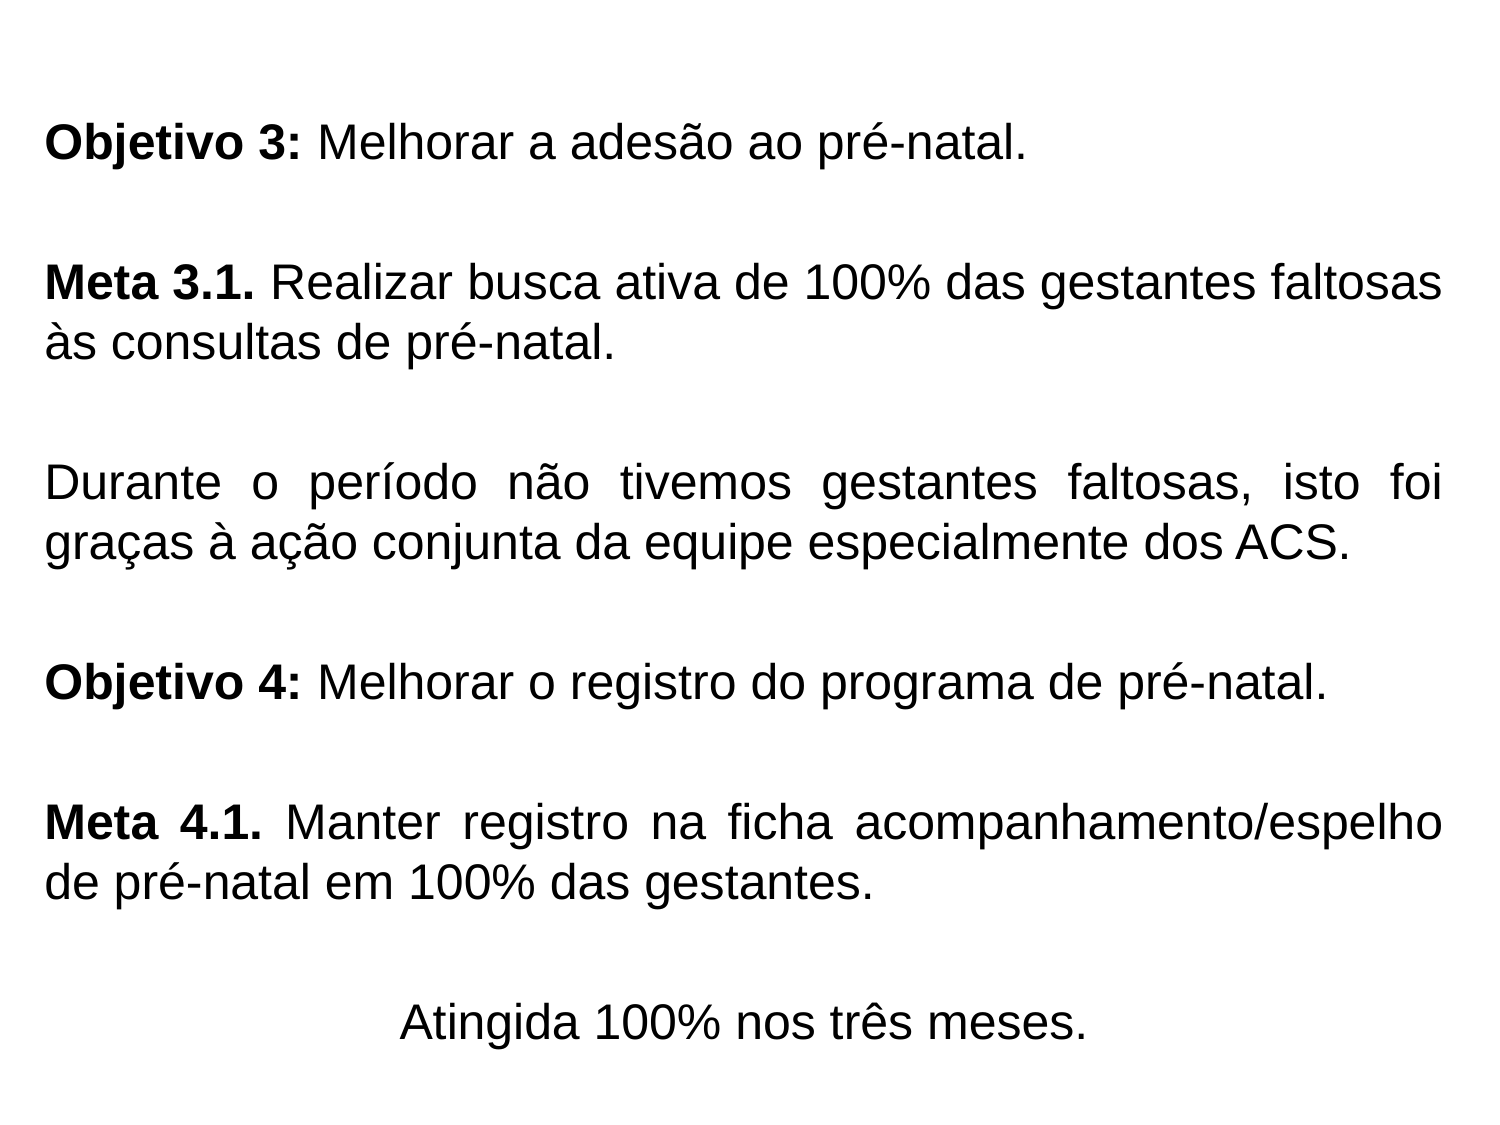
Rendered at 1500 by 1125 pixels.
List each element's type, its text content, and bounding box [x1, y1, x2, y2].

list Objetivo 3: Melhorar a adesão ao pré-natal. Meta 3.1. Realizar busca ativa de 100% das gestantes faltosas às consultas de pré-natal. Durante o período não tivemos gestantes faltosas, isto foi graças à ação conjunta da equipe especialmente dos ACS. Objetivo 4: Melhorar o registro do programa de pré-natal. Meta 4.1. Manter registro na ficha acompanhamento/espelho de pré-natal em 100% das gestantes. Atingida 100% nos três meses. [29, 101, 1459, 1047]
